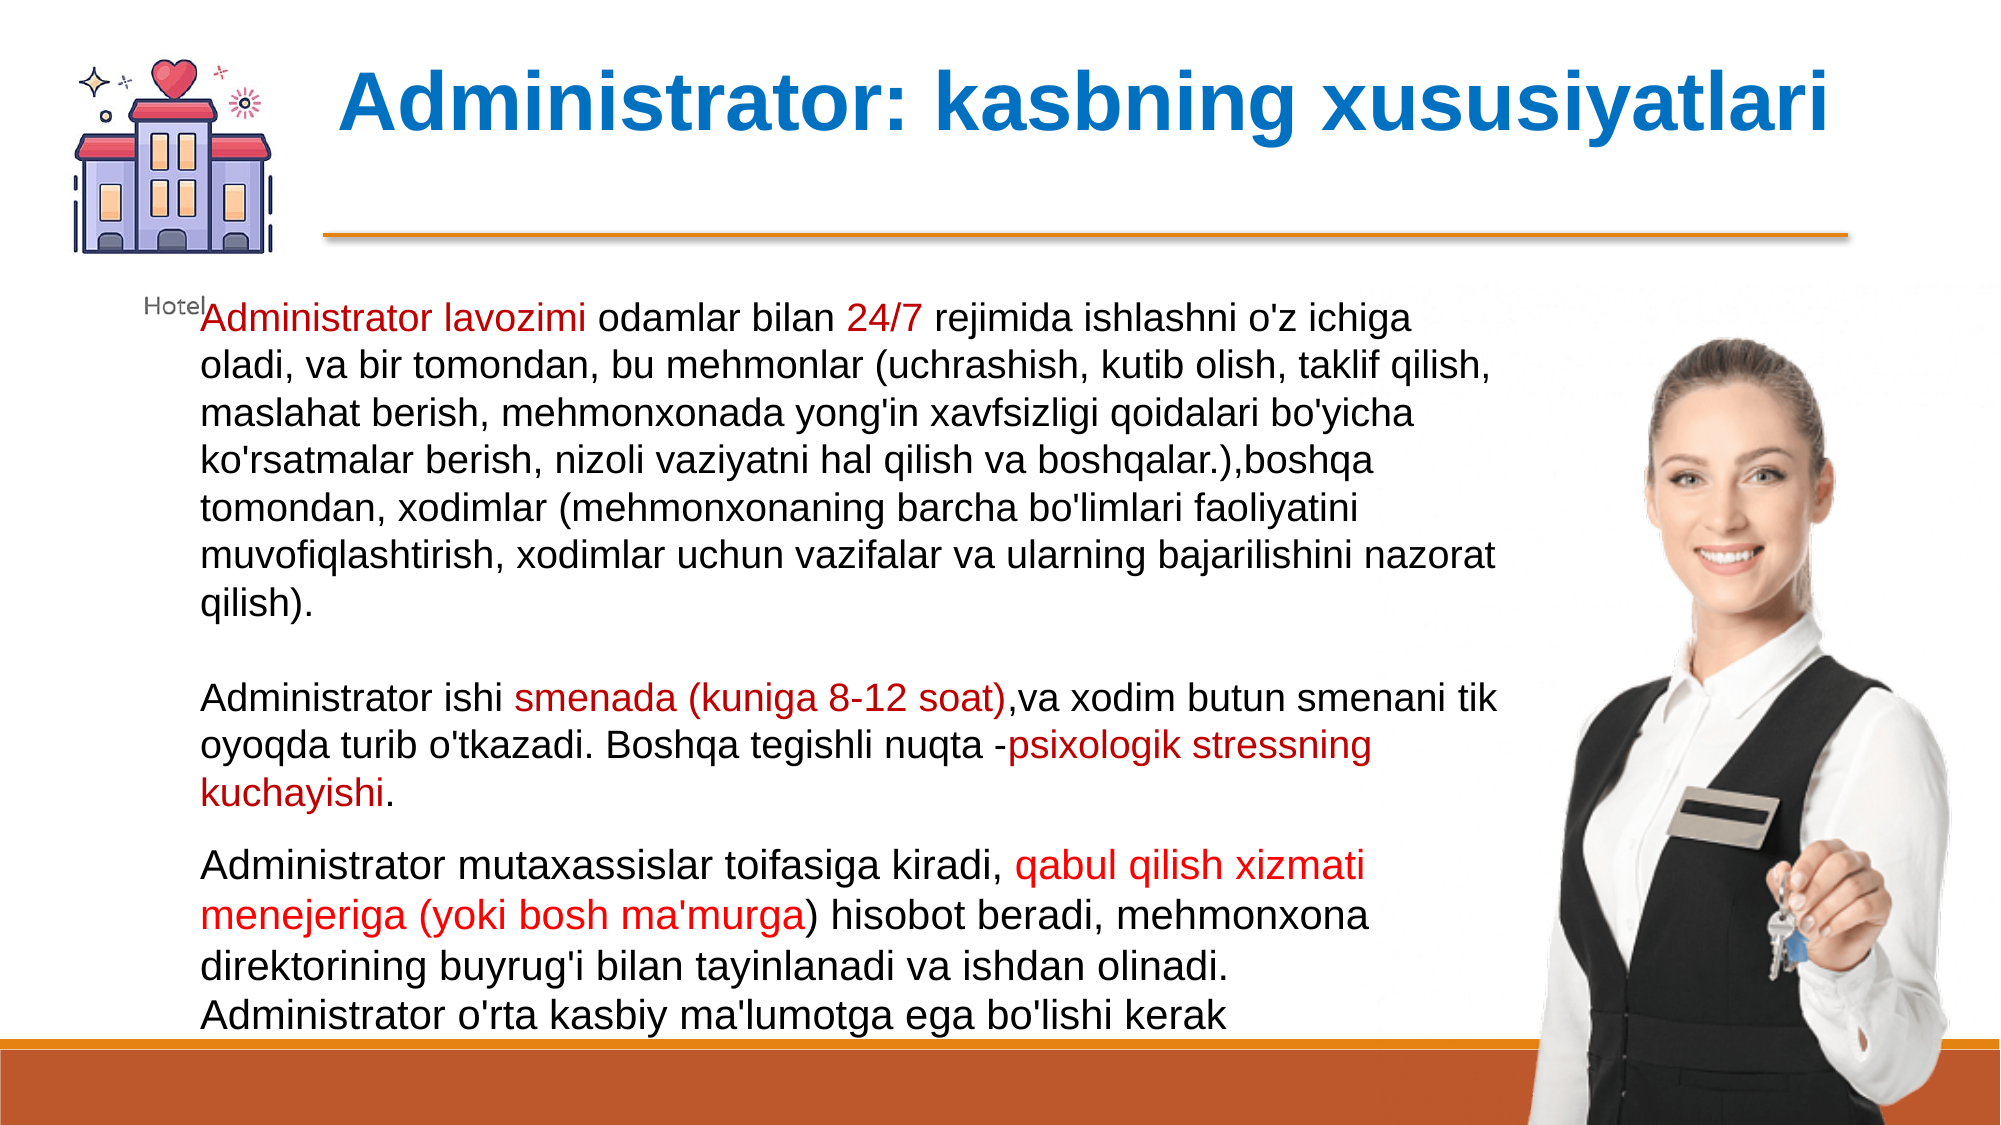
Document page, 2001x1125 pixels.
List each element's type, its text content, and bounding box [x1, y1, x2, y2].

picture [1359, 283, 2001, 1125]
text_box Administrator: kasbning xususiyatlari [323, 0, 1882, 202]
picture [21, 38, 324, 341]
text_box Administrator mutaxassislar toifasiga kiradi, qabul qilish xizmati menejeriga (yoki bosh ma'murga) hisobot beradi, mehmonxona direktorining buyrug'i bilan tayinlanadi va ishdan olinadi. Administrator o'rta kasbiy ma'lumotga ega bo'lishi kerak [185, 830, 1356, 1046]
text_box Administrator lavozimi odamlar bilan 24/7 rejimida ishlashni o'z ichiga oladi, va bir tomondan, bu mehmonlar (uchrashish, kutib olish, taklif qilish, maslahat berish, mehmonxonada yong'in xavfsizligi qoidalari bo'yicha ko'rsatmalar berish, nizoli vaziyatni hal qilish va boshqalar.),boshqa tomondan, xodimlar (mehmonxonaning barcha bo'limlari faoliyatini muvofiqlashtirish, xodimlar uchun vazifalar va ularning bajarilishini nazorat qilish). Administrator ishi smenada (kuniga 8-12 soat),va xodim butun smenani tik oyoqda turib o'tkazadi. Boshqa tegishli nuqta -psixologik stressning kuchayishi. [185, 284, 1358, 830]
